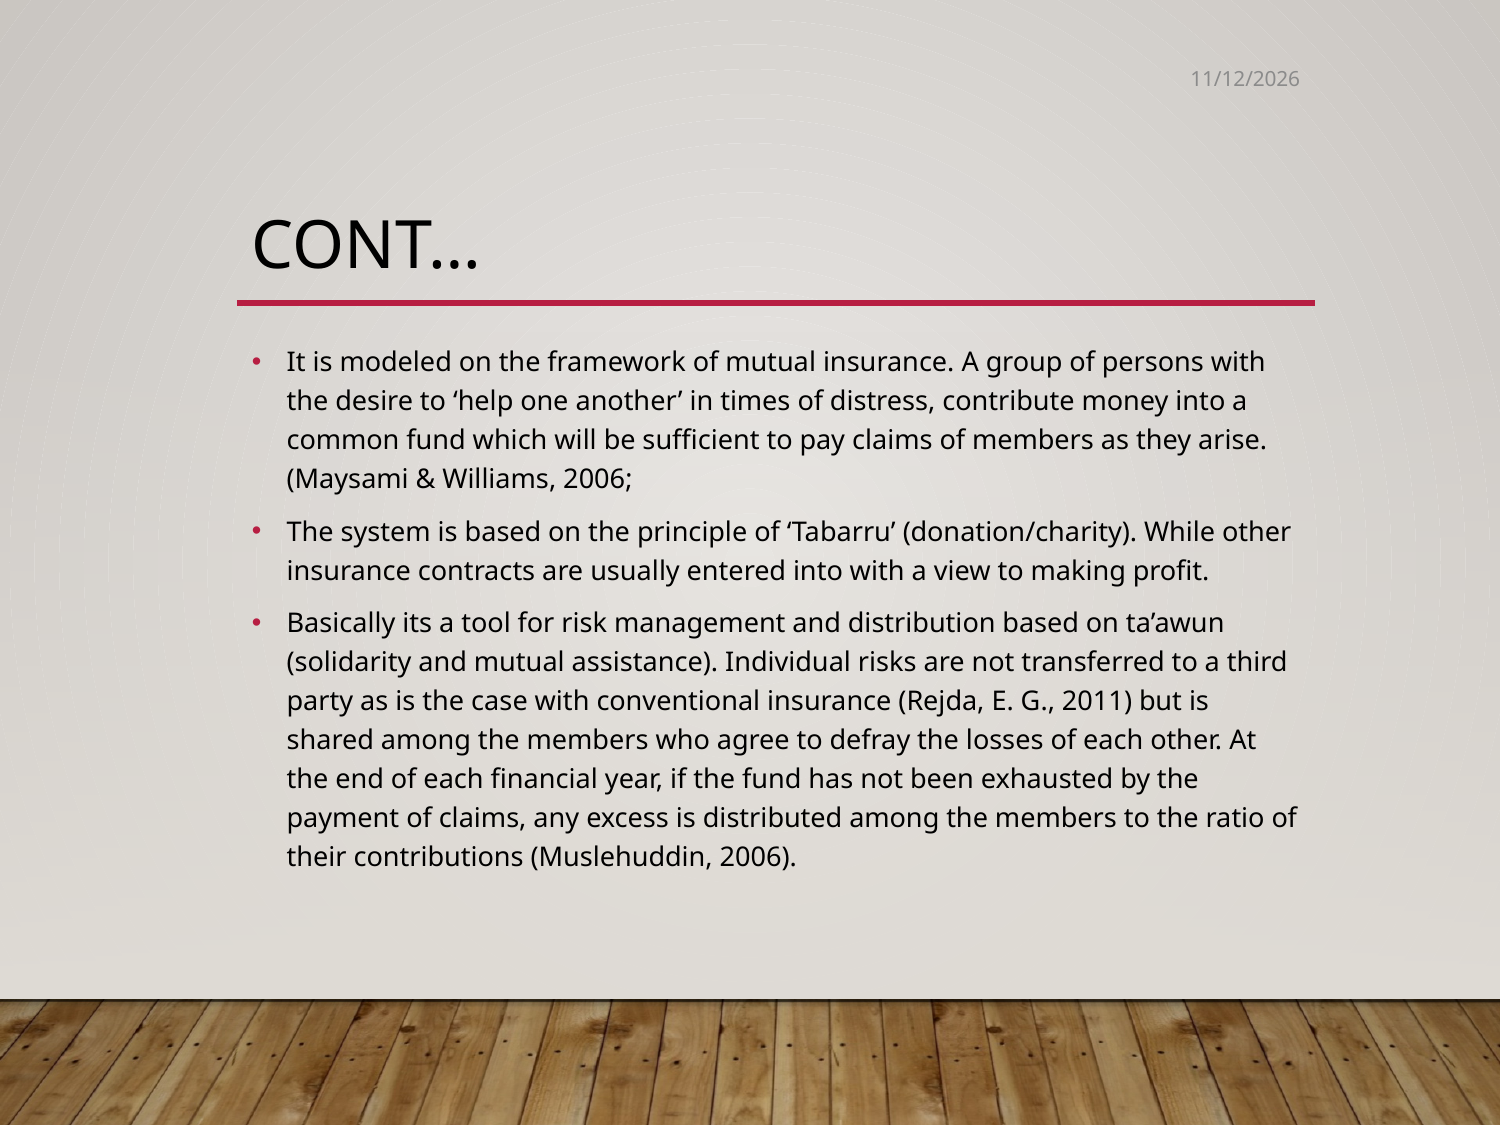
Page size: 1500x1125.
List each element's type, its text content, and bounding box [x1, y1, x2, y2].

list It is modeled on the framework of mutual insurance. A group of persons with the desire to ‘help one another’ in times of distress, contribute money into a common fund which will be sufficient to pay claims of members as they arise. (Maysami & Williams, 2006; The system is based on the principle of ‘Tabarru’ (donation/charity). While other insurance contracts are usually entered into with a view to making profit. Basically its a tool for risk management and distribution based on ta’awun (solidarity and mutual assistance). Individual risks are not transferred to a third party as is the case with conventional insurance (Rejda, E. G., 2011) but is shared among the members who agree to defray the losses of each other. At the end of each financial year, if the fund has not been exhausted by the payment of claims, any excess is distributed among the members to the ratio of their contributions (Muslehuddin, 2006). [236, 330, 1315, 897]
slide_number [926, 54, 1315, 105]
title Cont… [236, 131, 1315, 305]
picture [0, 999, 1500, 1125]
